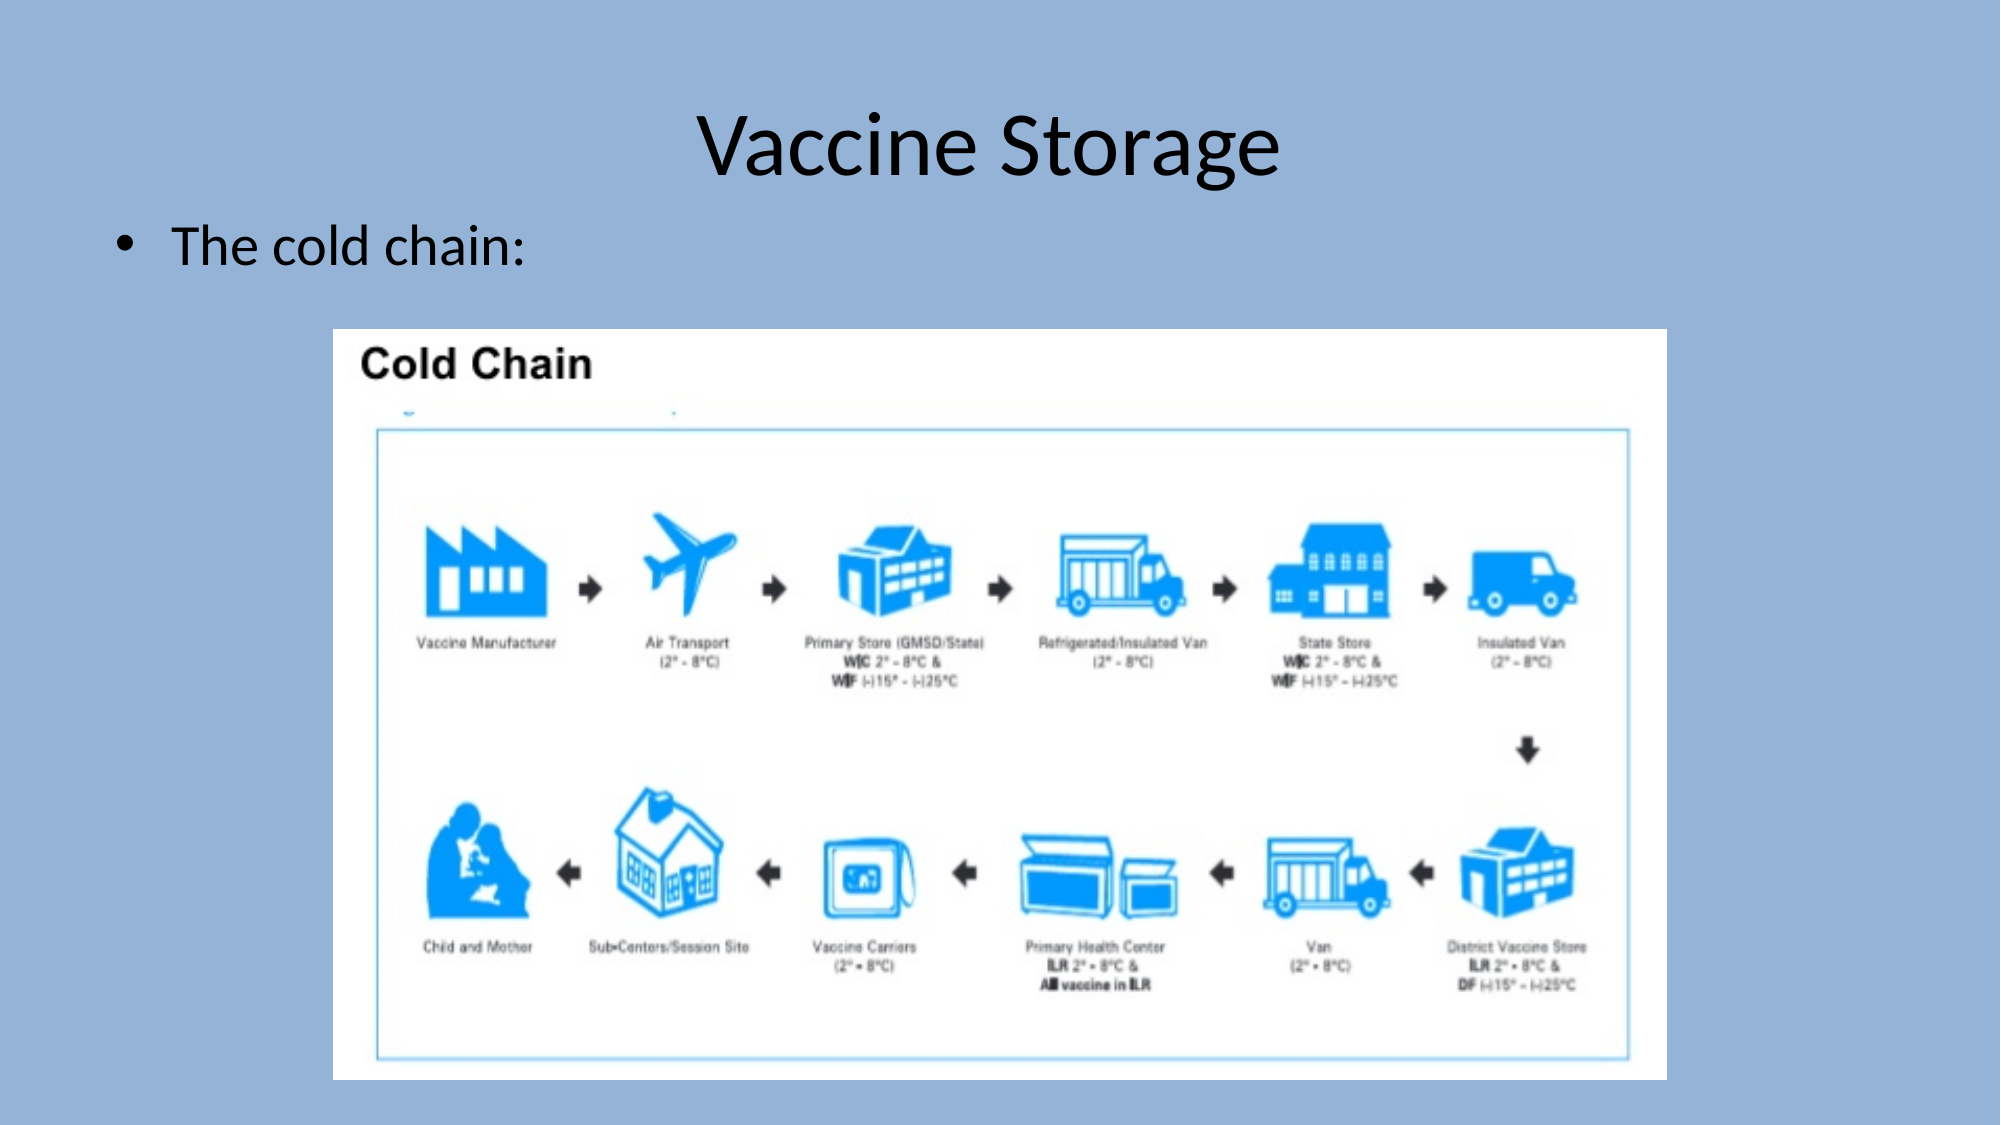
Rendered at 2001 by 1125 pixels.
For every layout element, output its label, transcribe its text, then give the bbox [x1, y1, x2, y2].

picture [332, 329, 1667, 1081]
list The cold chain: [99, 200, 984, 943]
title Vaccine Storage [99, 45, 1900, 233]
